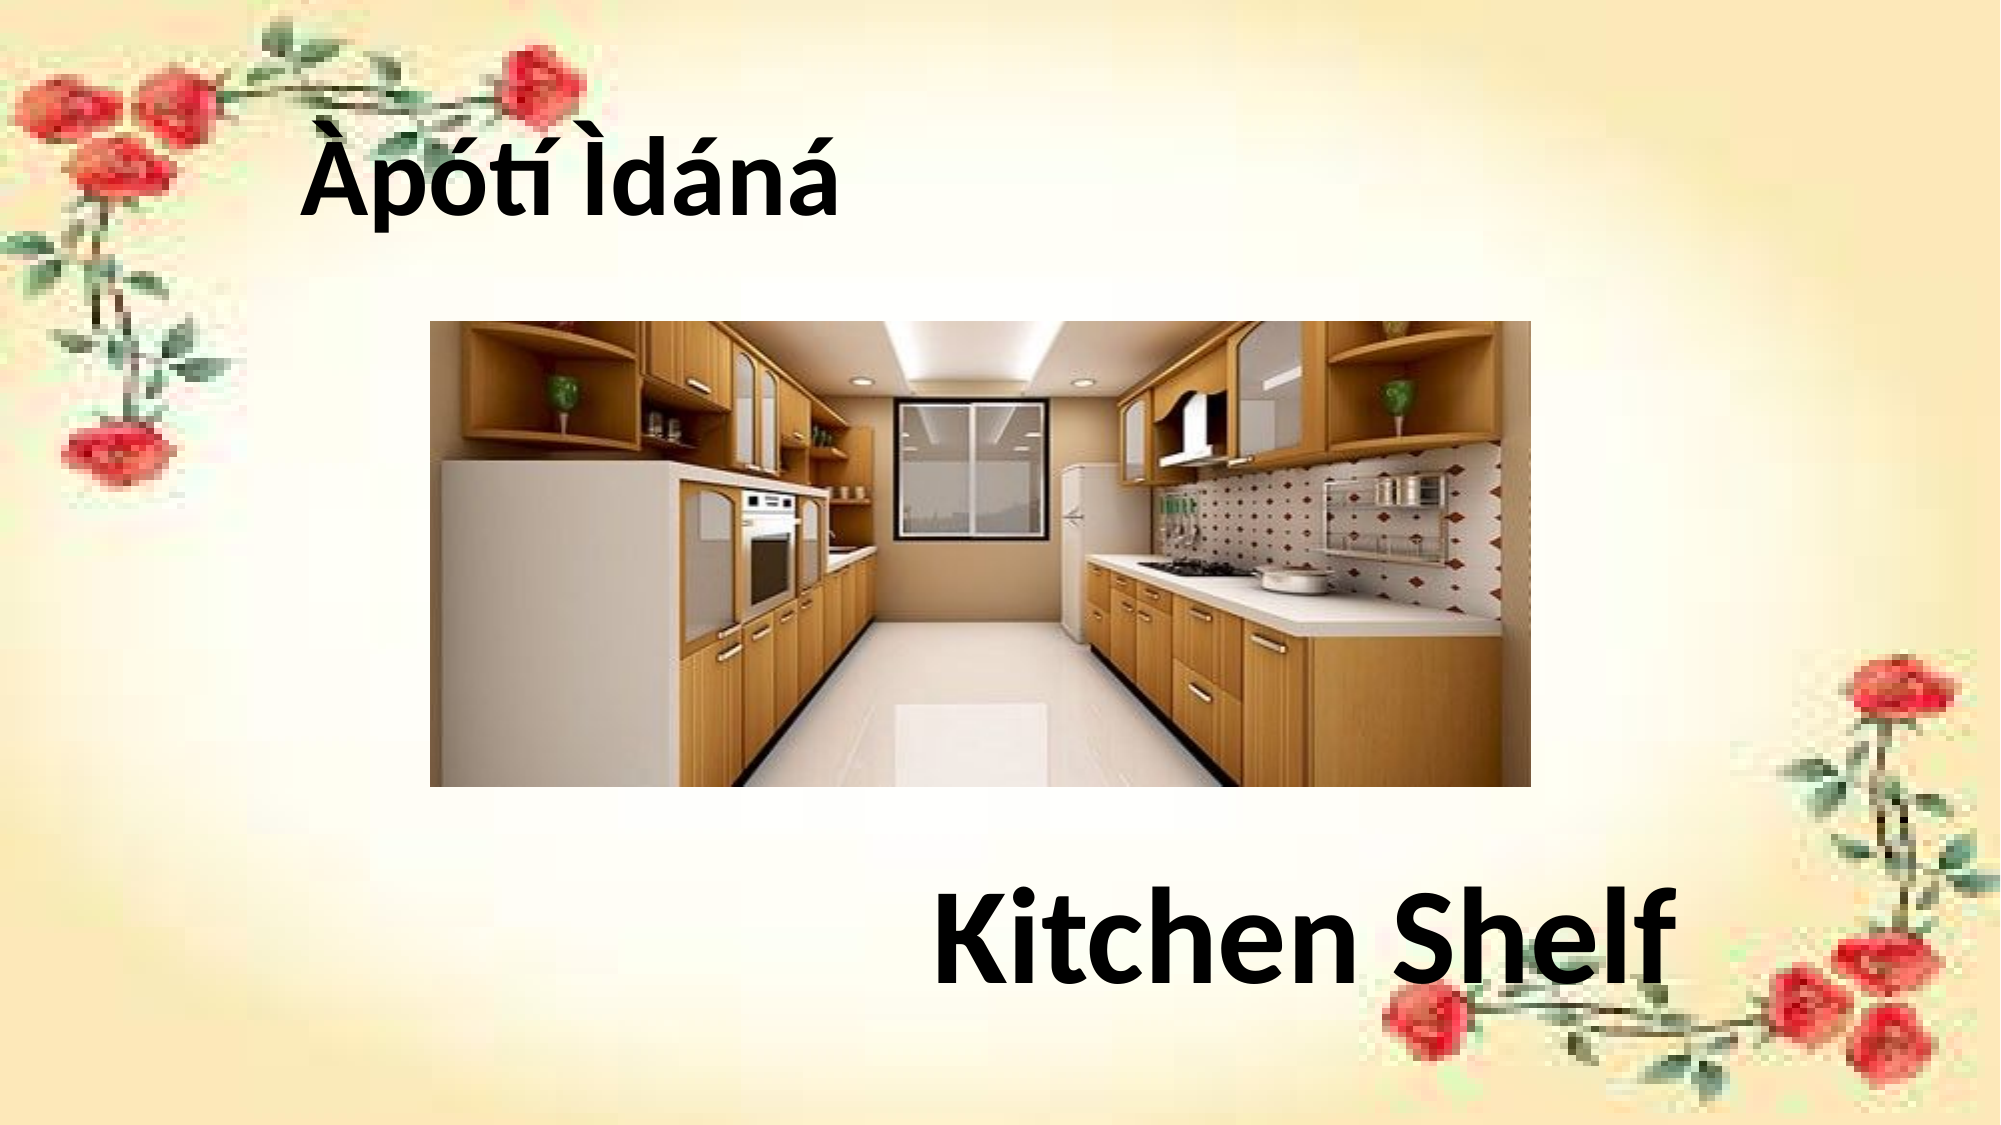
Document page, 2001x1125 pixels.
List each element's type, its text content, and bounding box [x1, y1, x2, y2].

picture [0, 0, 2001, 1125]
title Àpótí Ìdáná [285, 90, 1024, 268]
text_box Kitchen Shelf [917, 849, 1763, 1027]
